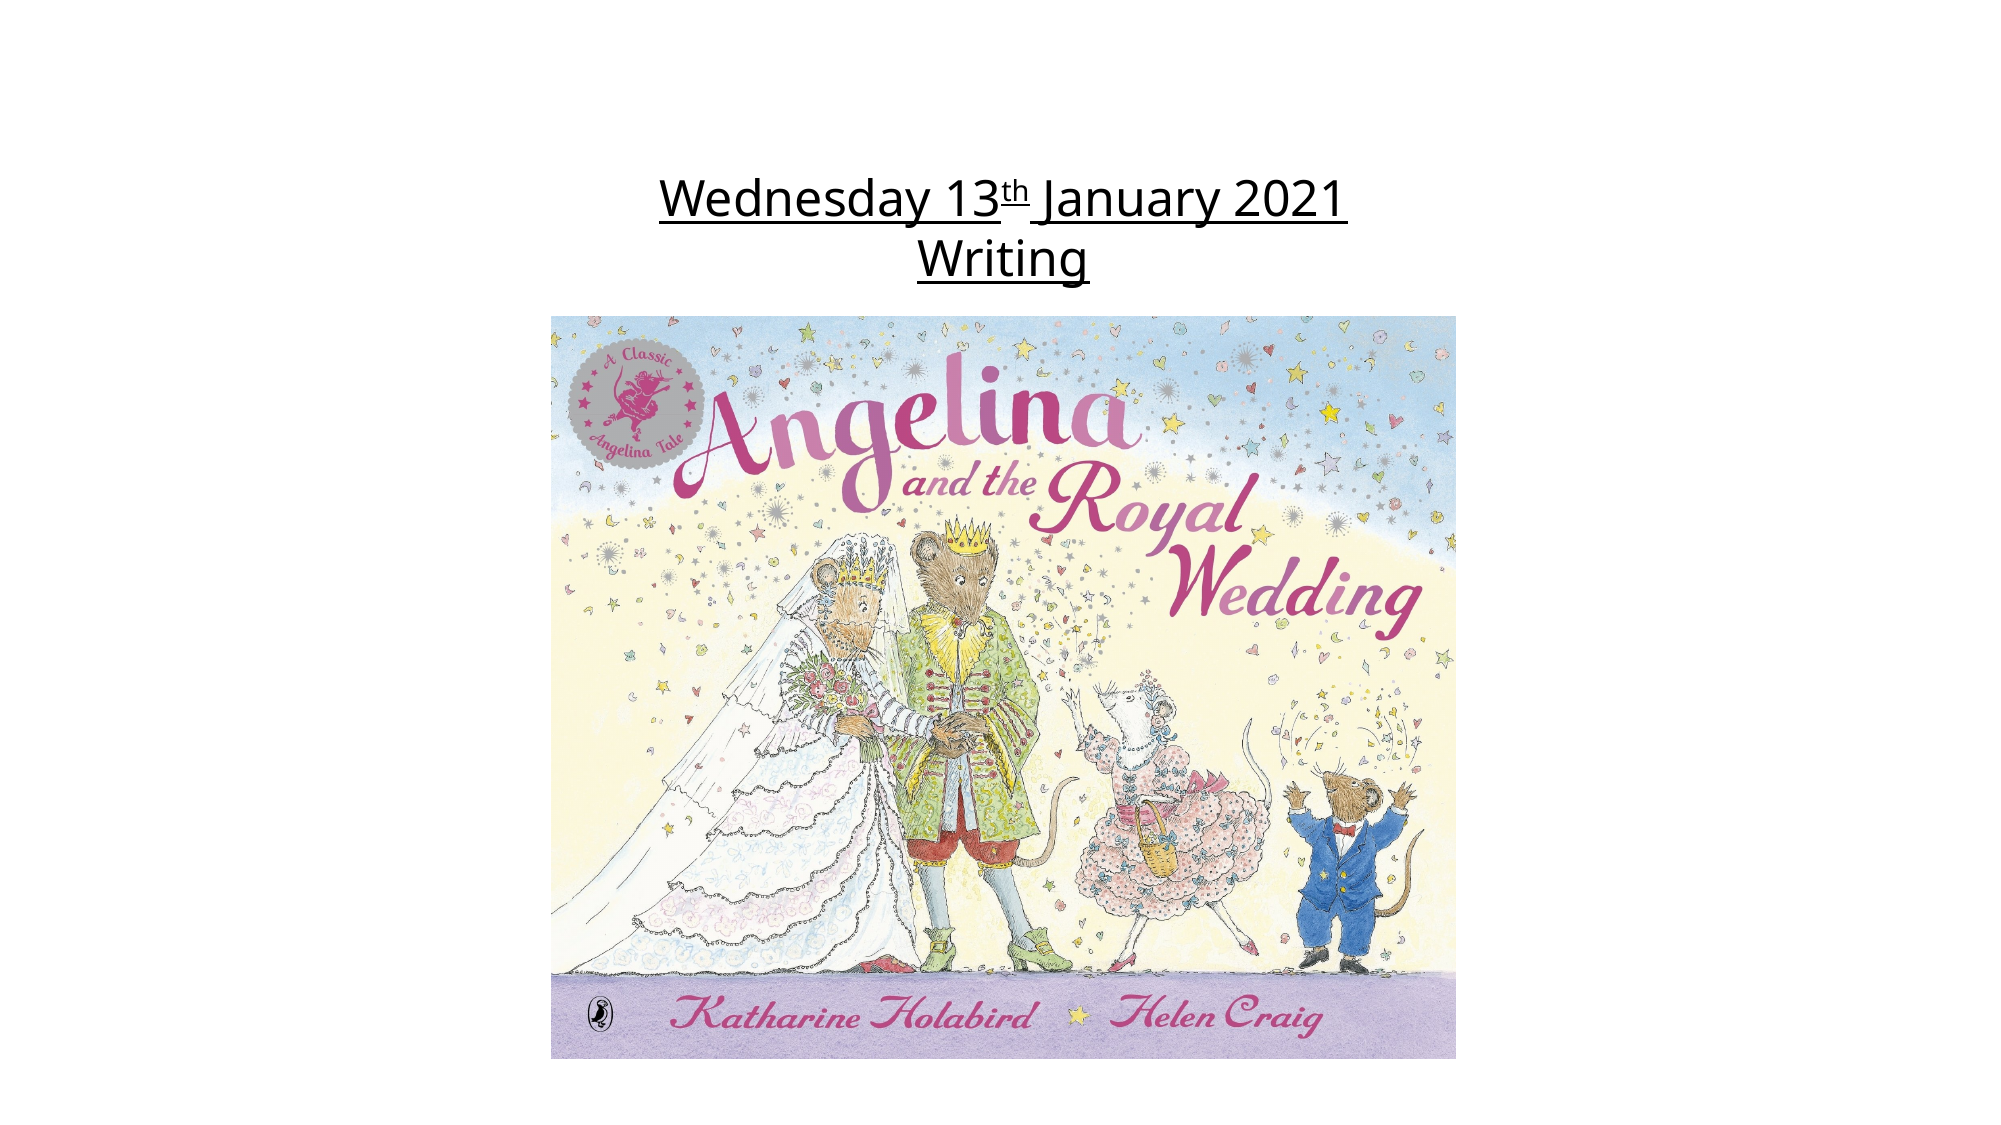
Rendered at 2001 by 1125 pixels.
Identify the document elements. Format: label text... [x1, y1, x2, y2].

picture [551, 316, 1456, 1059]
text_box Wednesday 13th January 2021 Writing [252, 159, 1755, 295]
